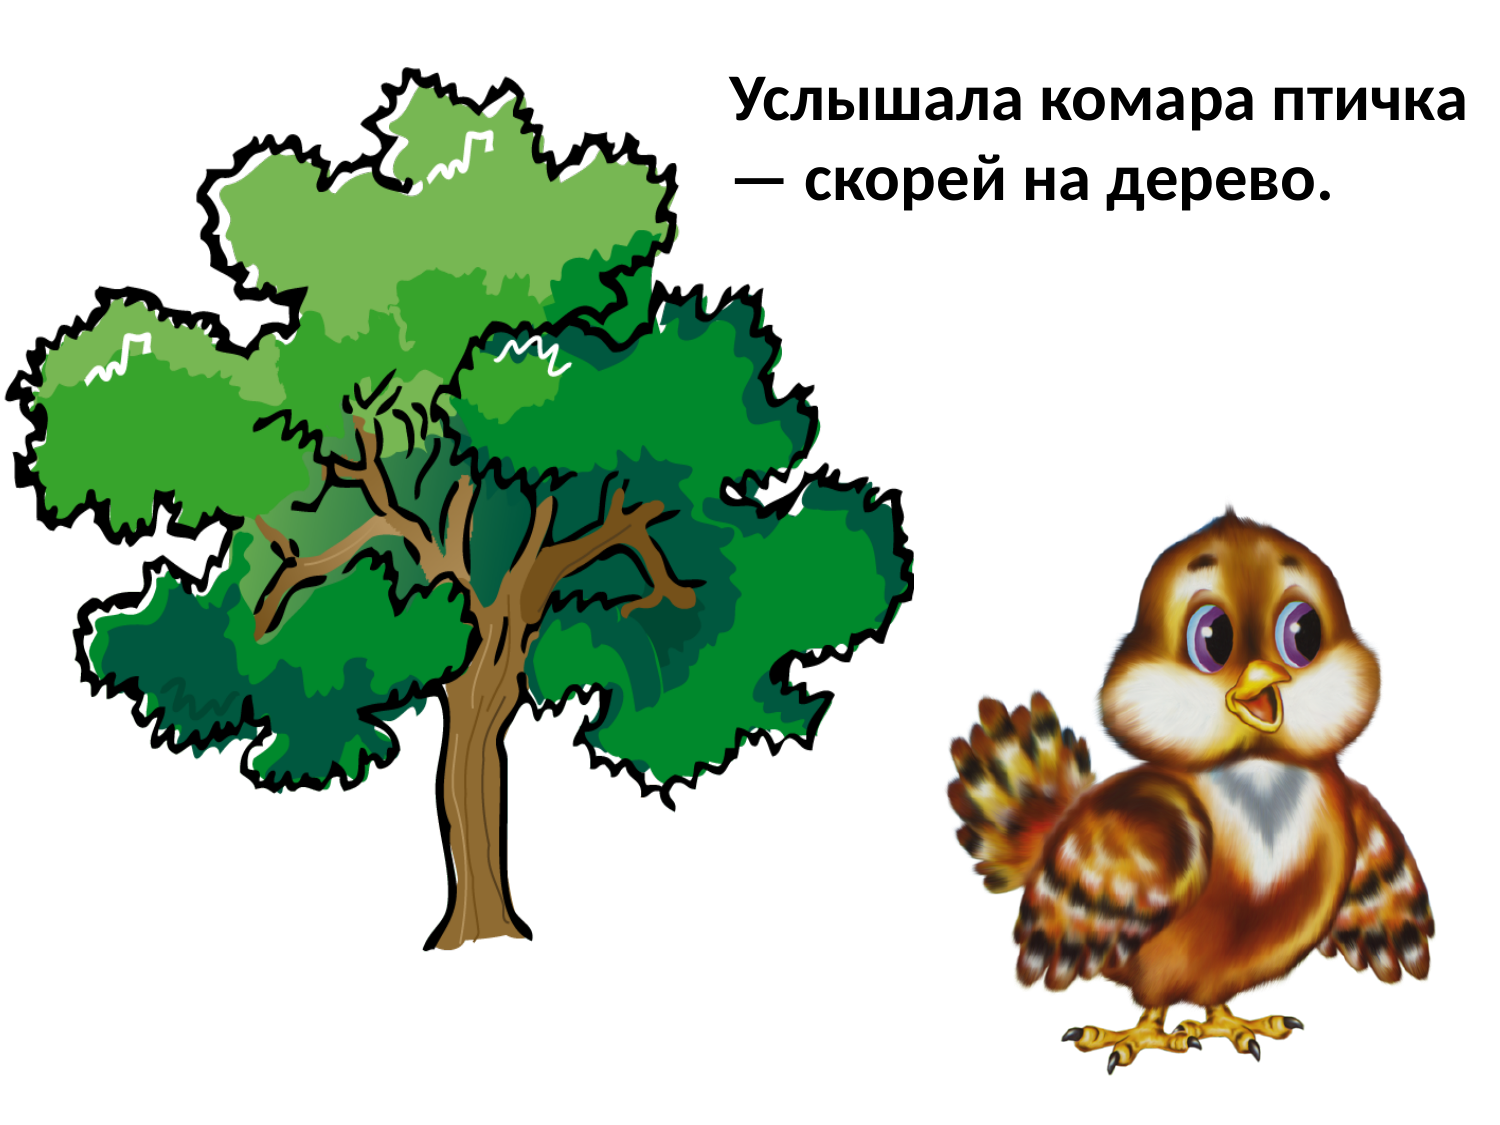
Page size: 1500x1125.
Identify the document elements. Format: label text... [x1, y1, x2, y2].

text_box Услышала комара птичка — скорей на дерево. [714, 46, 1500, 254]
picture [937, 491, 1442, 1102]
picture [0, 58, 915, 964]
